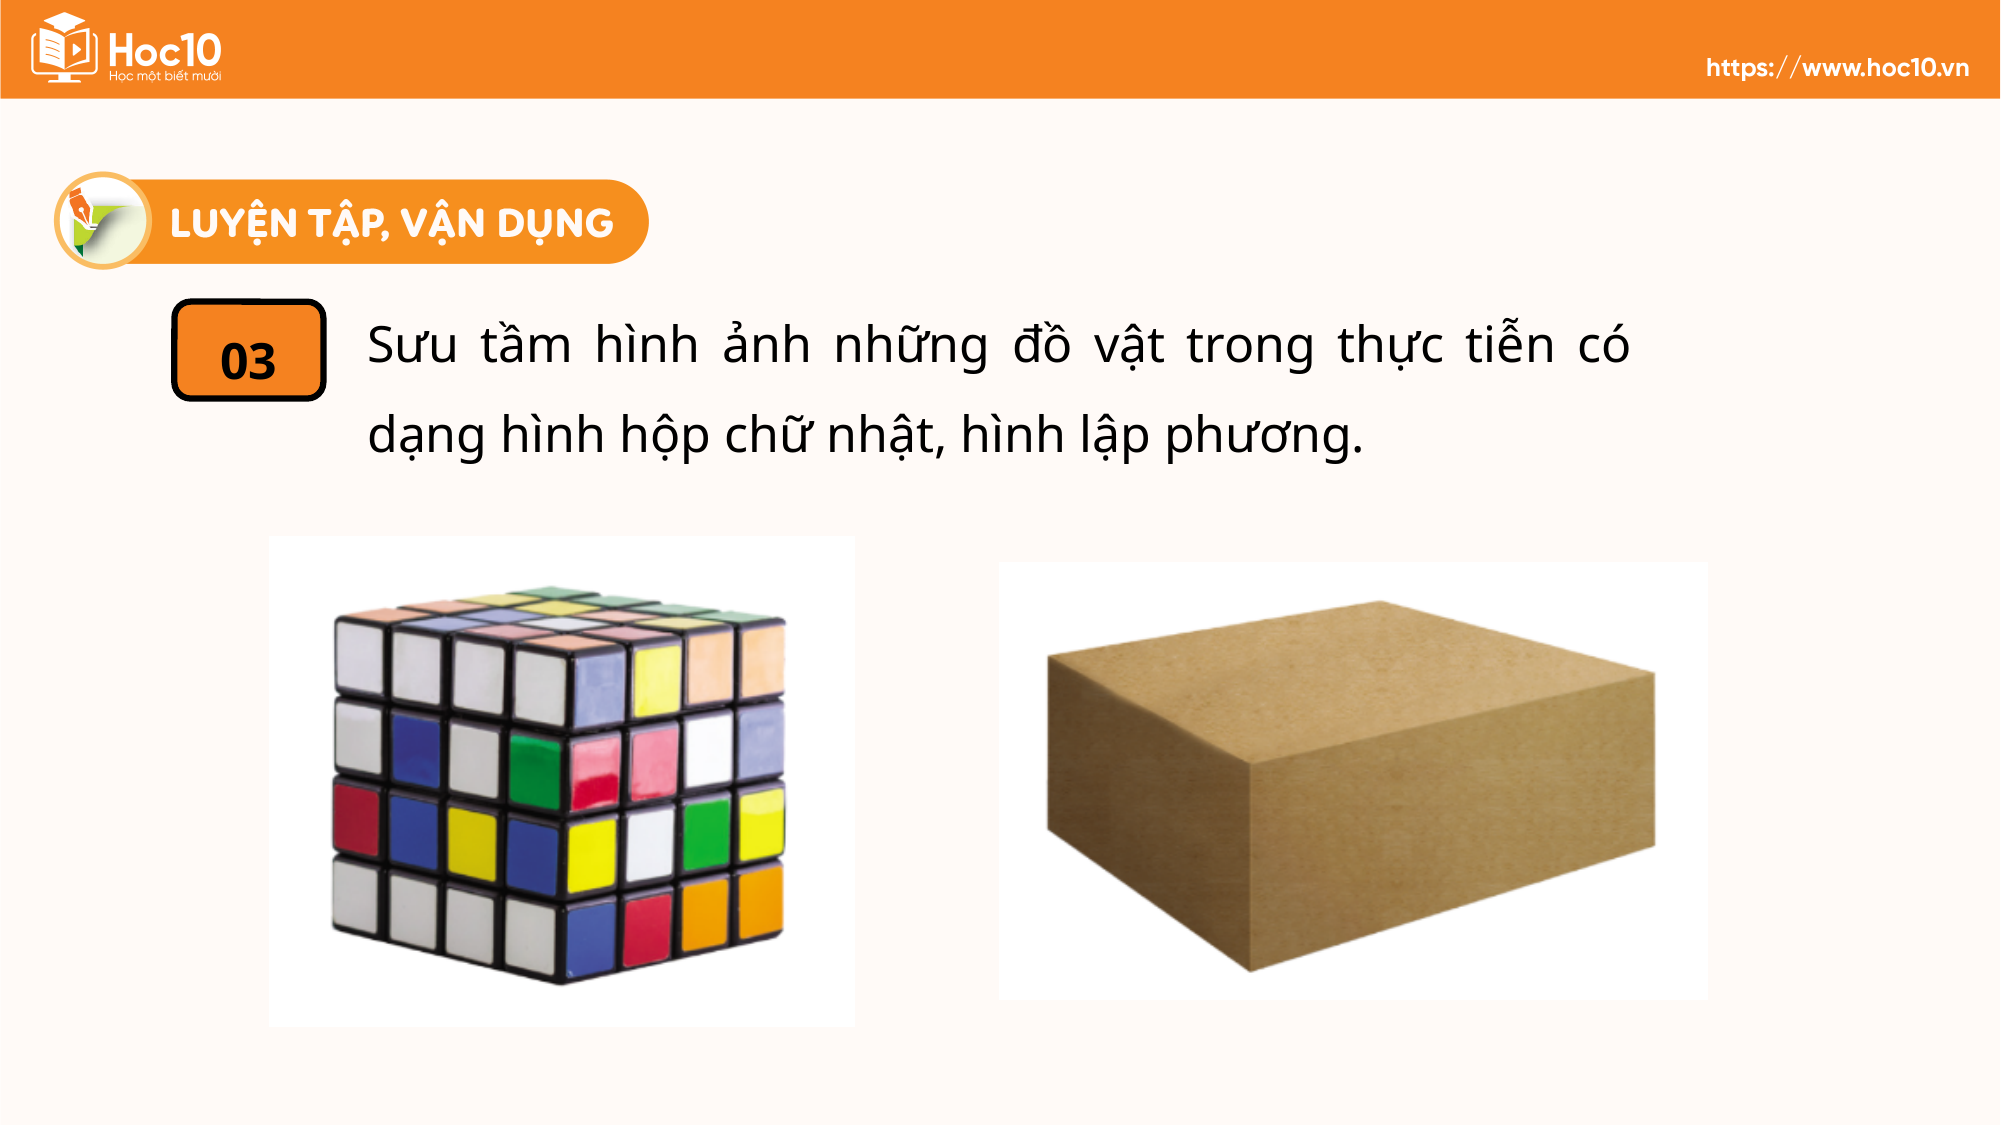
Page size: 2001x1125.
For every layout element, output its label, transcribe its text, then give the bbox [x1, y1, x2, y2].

text_box Sưu tầm hình ảnh những đồ vật trong thực tiễn có dạng hình hộp chữ nhật, hình lập phương. [352, 275, 1648, 471]
text_box 03 [173, 300, 325, 400]
picture [0, 0, 2001, 1125]
